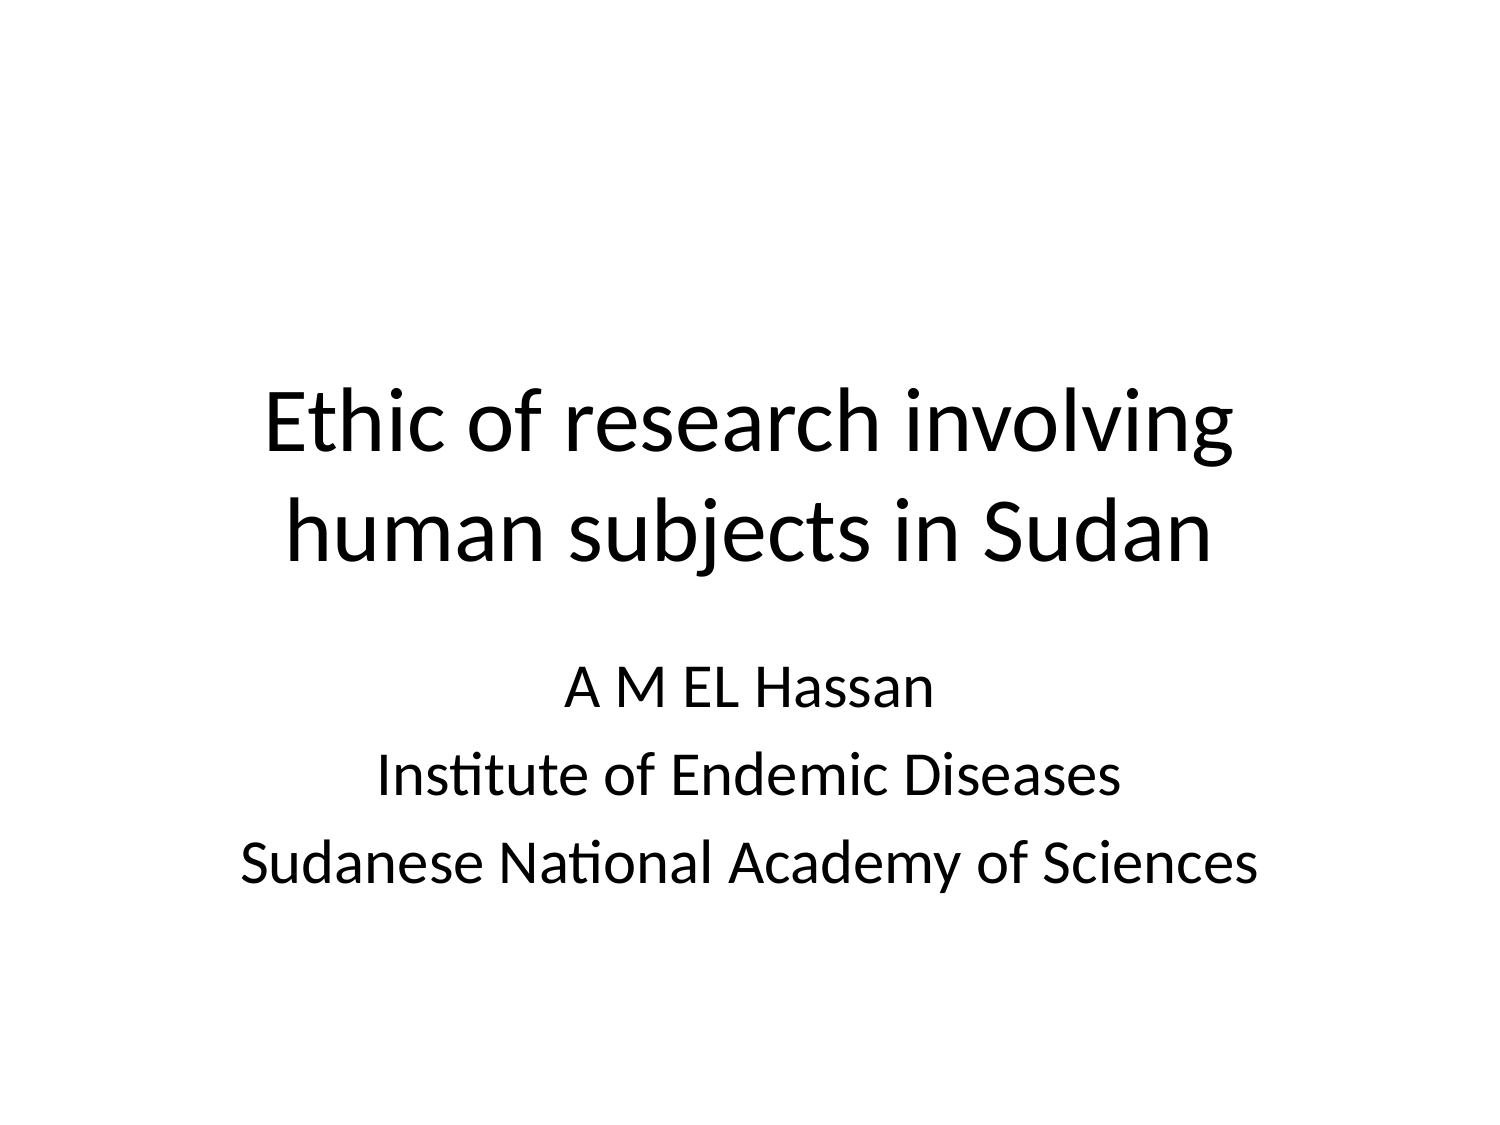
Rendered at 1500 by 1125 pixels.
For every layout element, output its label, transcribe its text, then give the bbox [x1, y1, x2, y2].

subtitle A M EL Hassan Institute of Endemic Diseases Sudanese National Academy of Sciences [225, 637, 1275, 925]
title Ethic of research involving human subjects in Sudan [112, 349, 1388, 591]
